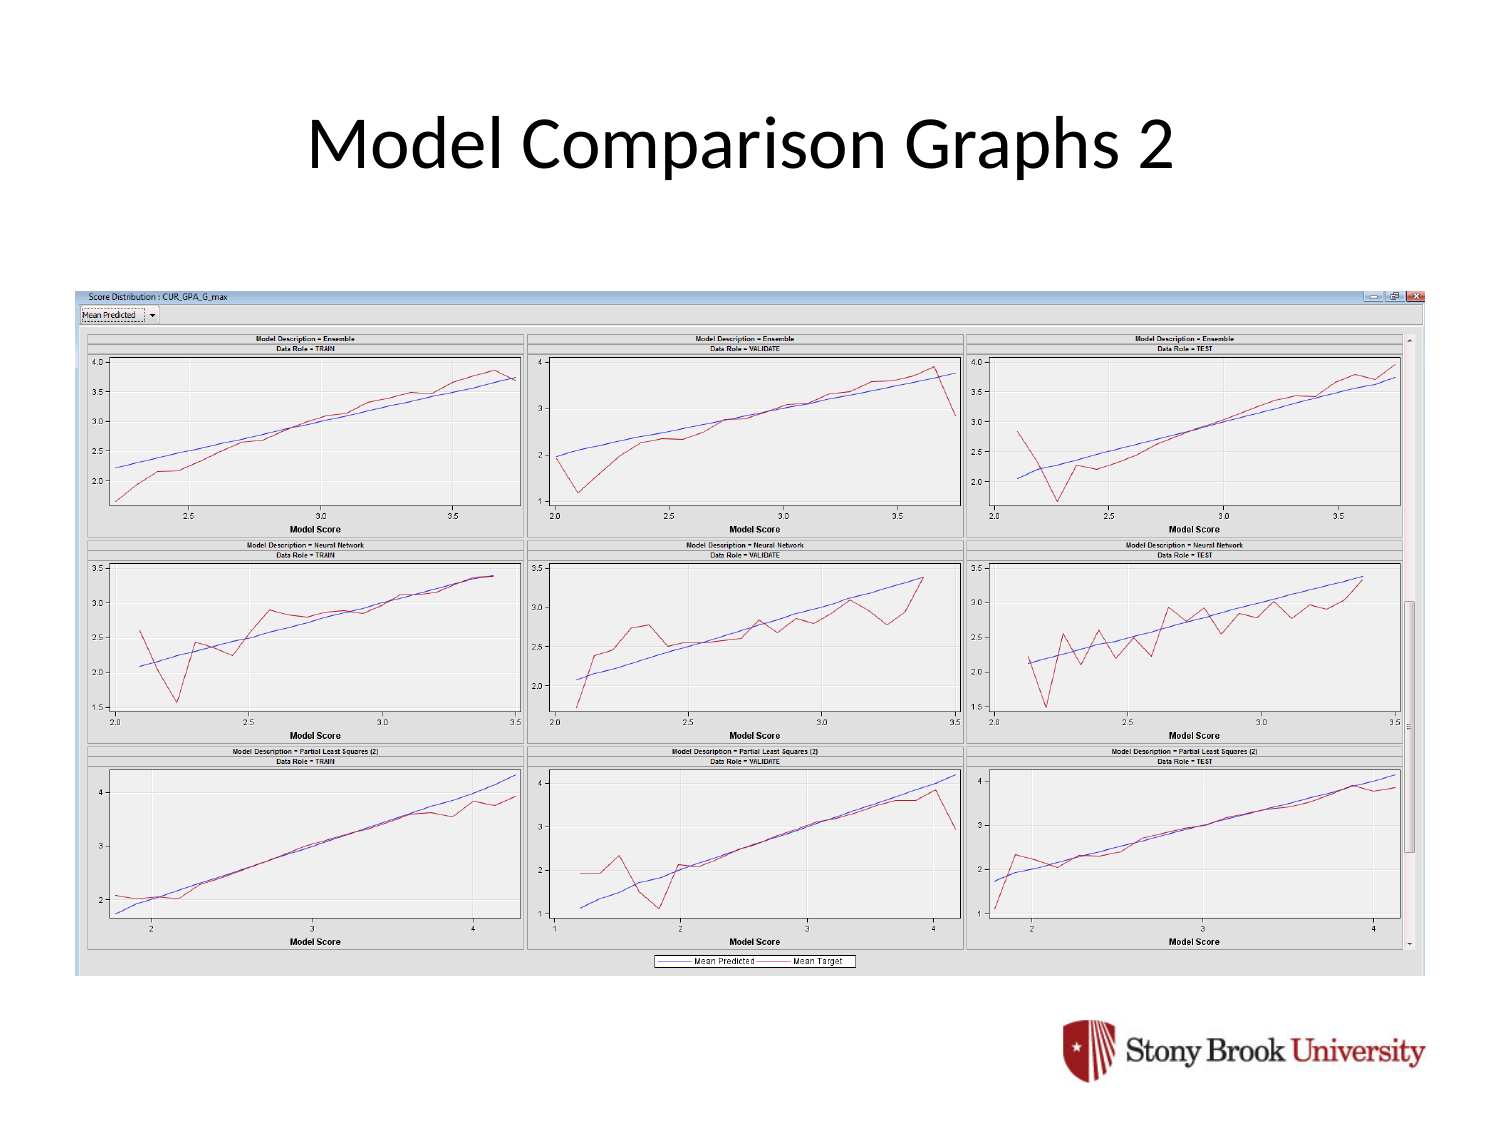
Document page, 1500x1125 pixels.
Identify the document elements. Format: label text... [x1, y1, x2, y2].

picture [1062, 1019, 1427, 1084]
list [74, 291, 1426, 976]
title Model Comparison Graphs 2 [75, 45, 1425, 233]
